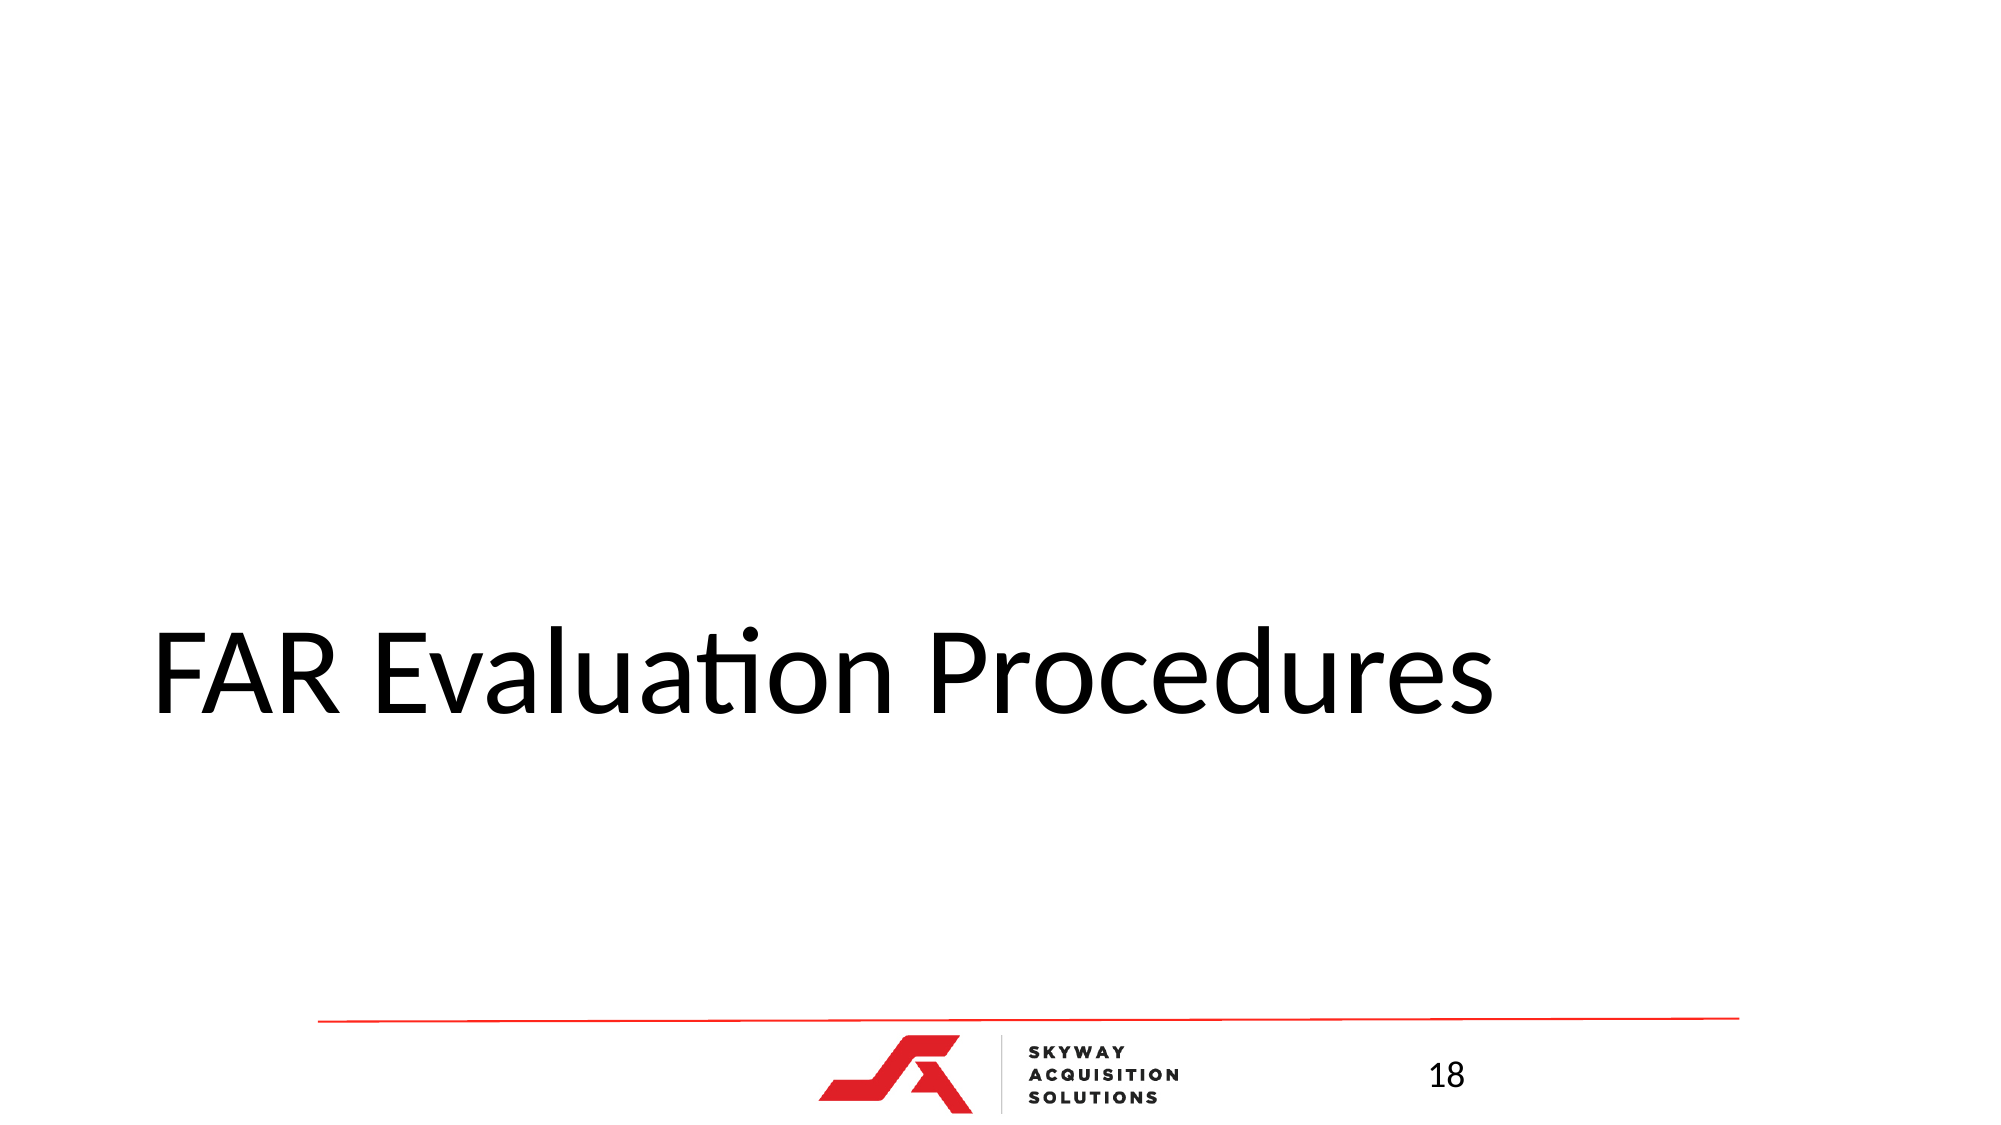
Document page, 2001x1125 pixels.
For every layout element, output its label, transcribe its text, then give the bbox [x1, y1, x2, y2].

slide_number 18 [1412, 1042, 1863, 1103]
picture [813, 1021, 1187, 1122]
title FAR Evaluation Procedures [136, 280, 1862, 749]
